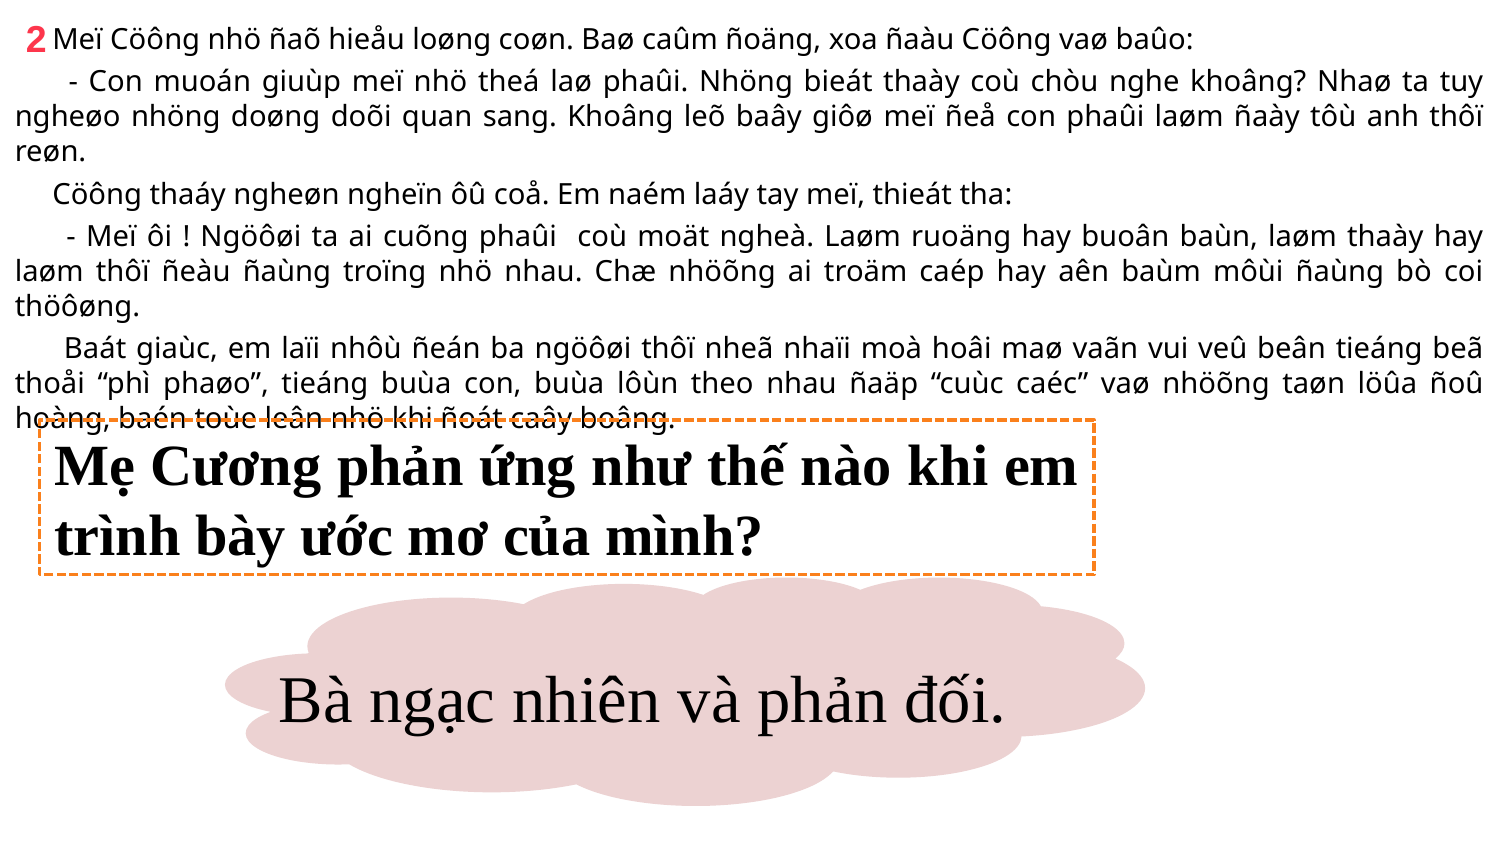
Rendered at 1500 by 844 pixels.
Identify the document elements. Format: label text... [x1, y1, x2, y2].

text_box Meï Cöông nhö ñaõ hieåu loøng coøn. Baø caûm ñoäng, xoa ñaàu Cöông vaø baûo: - Con muoán giuùp meï nhö theá laø phaûi. Nhöng bieát thaày coù chòu nghe khoâng? Nhaø ta tuy ngheøo nhöng doøng doõi quan sang. Khoâng leõ baây giôø meï ñeå con phaûi laøm ñaày tôù anh thôï reøn. Cöông thaáy ngheøn ngheïn ôû coå. Em naém laáy tay meï, thieát tha: - Meï ôi ! Ngöôøi ta ai cuõng phaûi coù moät ngheà. Laøm ruoäng hay buoân baùn, laøm thaày hay laøm thôï ñeàu ñaùng troïng nhö nhau. Chæ nhöõng ai troäm caép hay aên baùm môùi ñaùng bò coi thöôøng. Baát giaùc, em laïi nhôù ñeán ba ngöôøi thôï nheã nhaïi moà hoâi maø vaãn vui veû beân tieáng beã thoåi “phì phaøo”, tieáng buùa con, buùa lôùn theo nhau ñaäp “cuùc caéc” vaø nhöõng taøn löûa ñoû hoàng, baén toùe leân nhö khi ñoát caây boâng. [0, 12, 1500, 443]
text_box Mẹ Cương phản ứng như thế nào khi em trình bày ước mơ của mình? [39, 419, 1095, 575]
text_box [225, 576, 1145, 806]
text_box 2 [11, 7, 68, 68]
